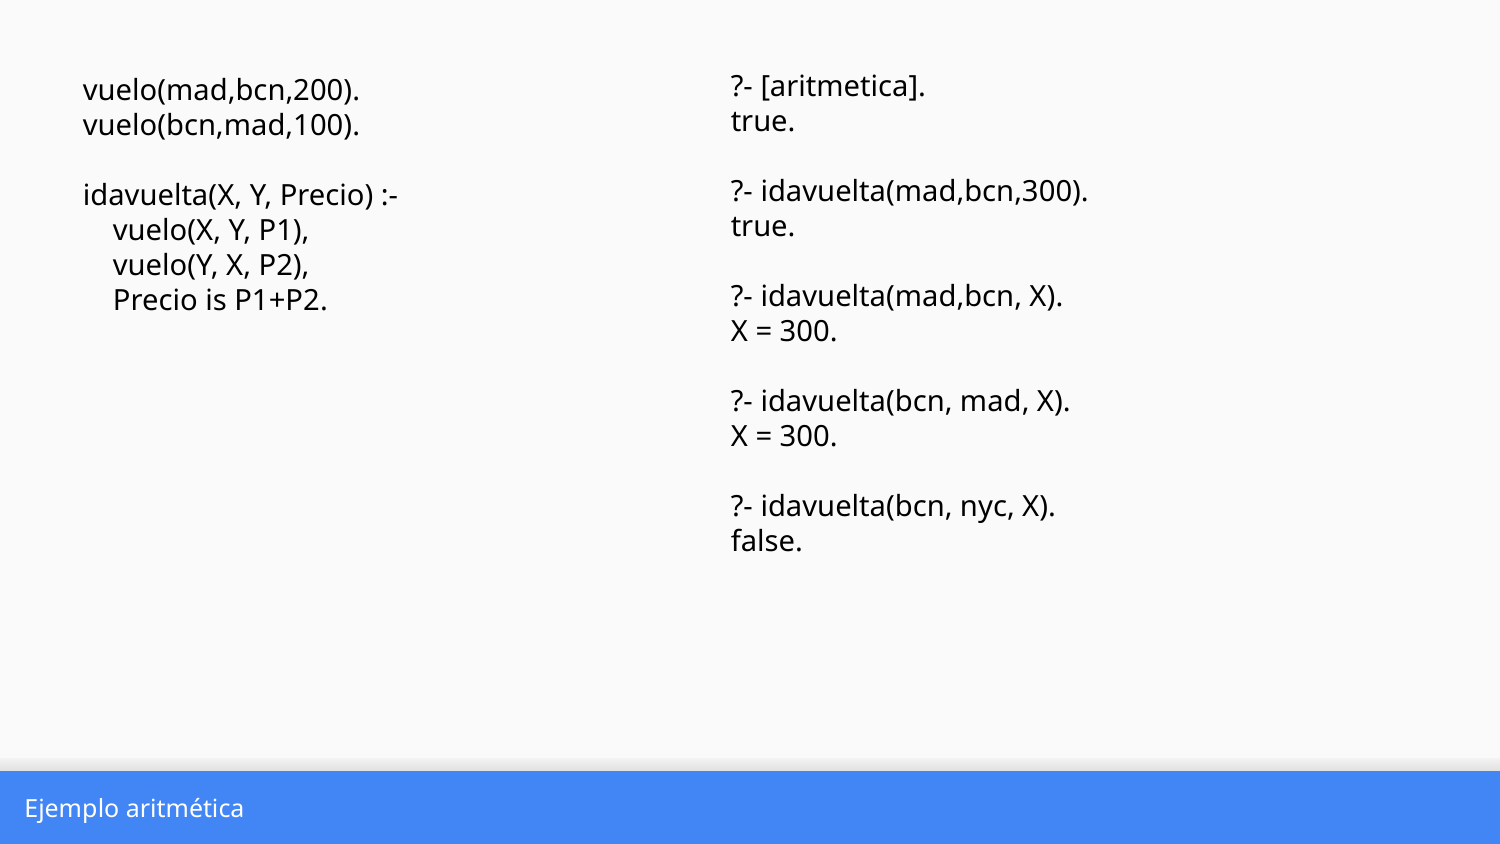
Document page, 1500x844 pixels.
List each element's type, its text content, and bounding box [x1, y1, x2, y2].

text_box vuelo(mad,bcn,200). vuelo(bcn,mad,100). idavuelta(X, Y, Precio) :- vuelo(X, Y, P1), vuelo(Y, X, P2), Precio is P1+P2. [67, 56, 689, 646]
list Ejemplo aritmética [9, 770, 1385, 844]
text_box ?- [aritmetica]. true. ?- idavuelta(mad,bcn,300). true. ?- idavuelta(mad,bcn, X). X = 300. ?- idavuelta(bcn, mad, X). X = 300. ?- idavuelta(bcn, nyc, X). false. [715, 52, 1430, 666]
